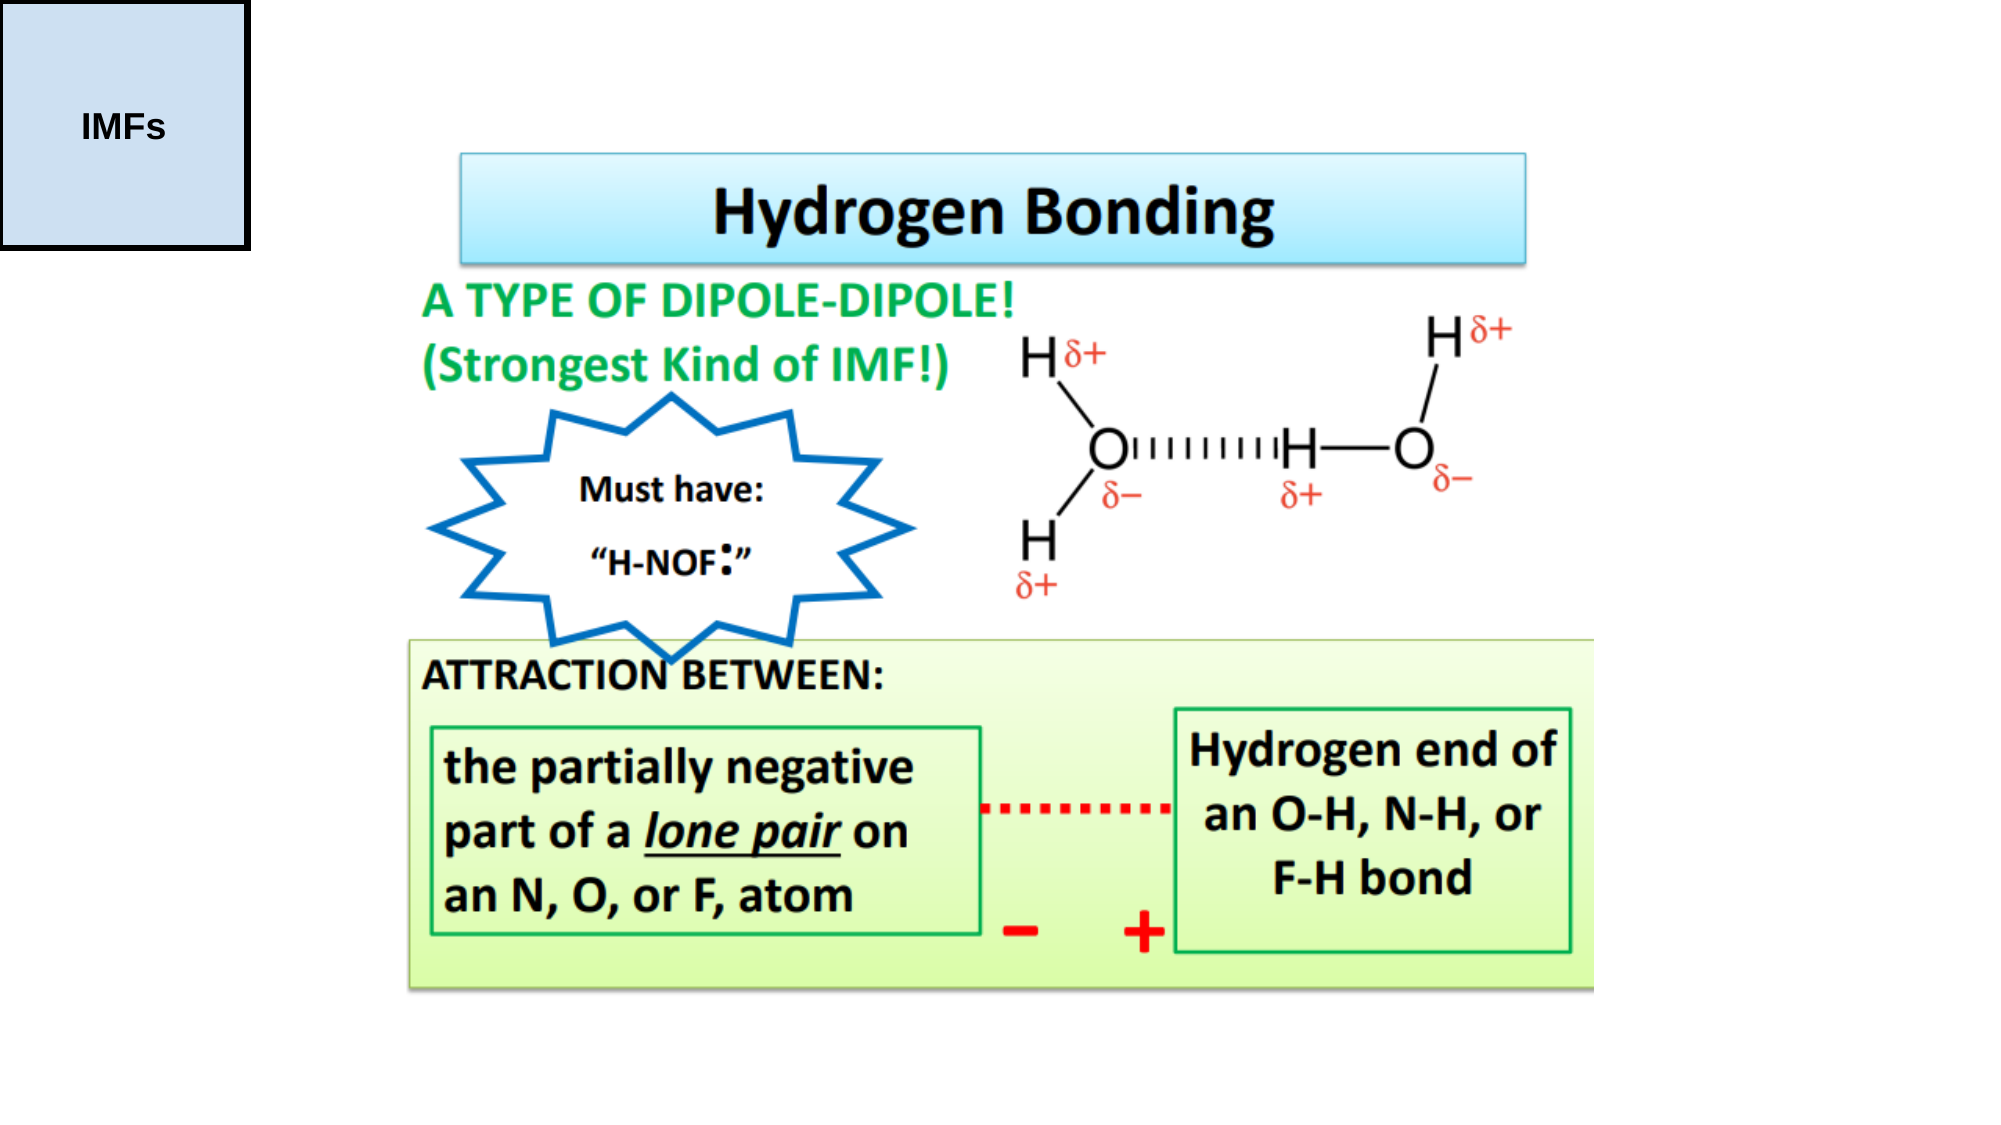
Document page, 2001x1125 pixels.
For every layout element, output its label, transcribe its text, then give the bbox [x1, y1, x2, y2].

picture [406, 120, 1594, 1004]
text_box IMFs [0, 0, 248, 249]
